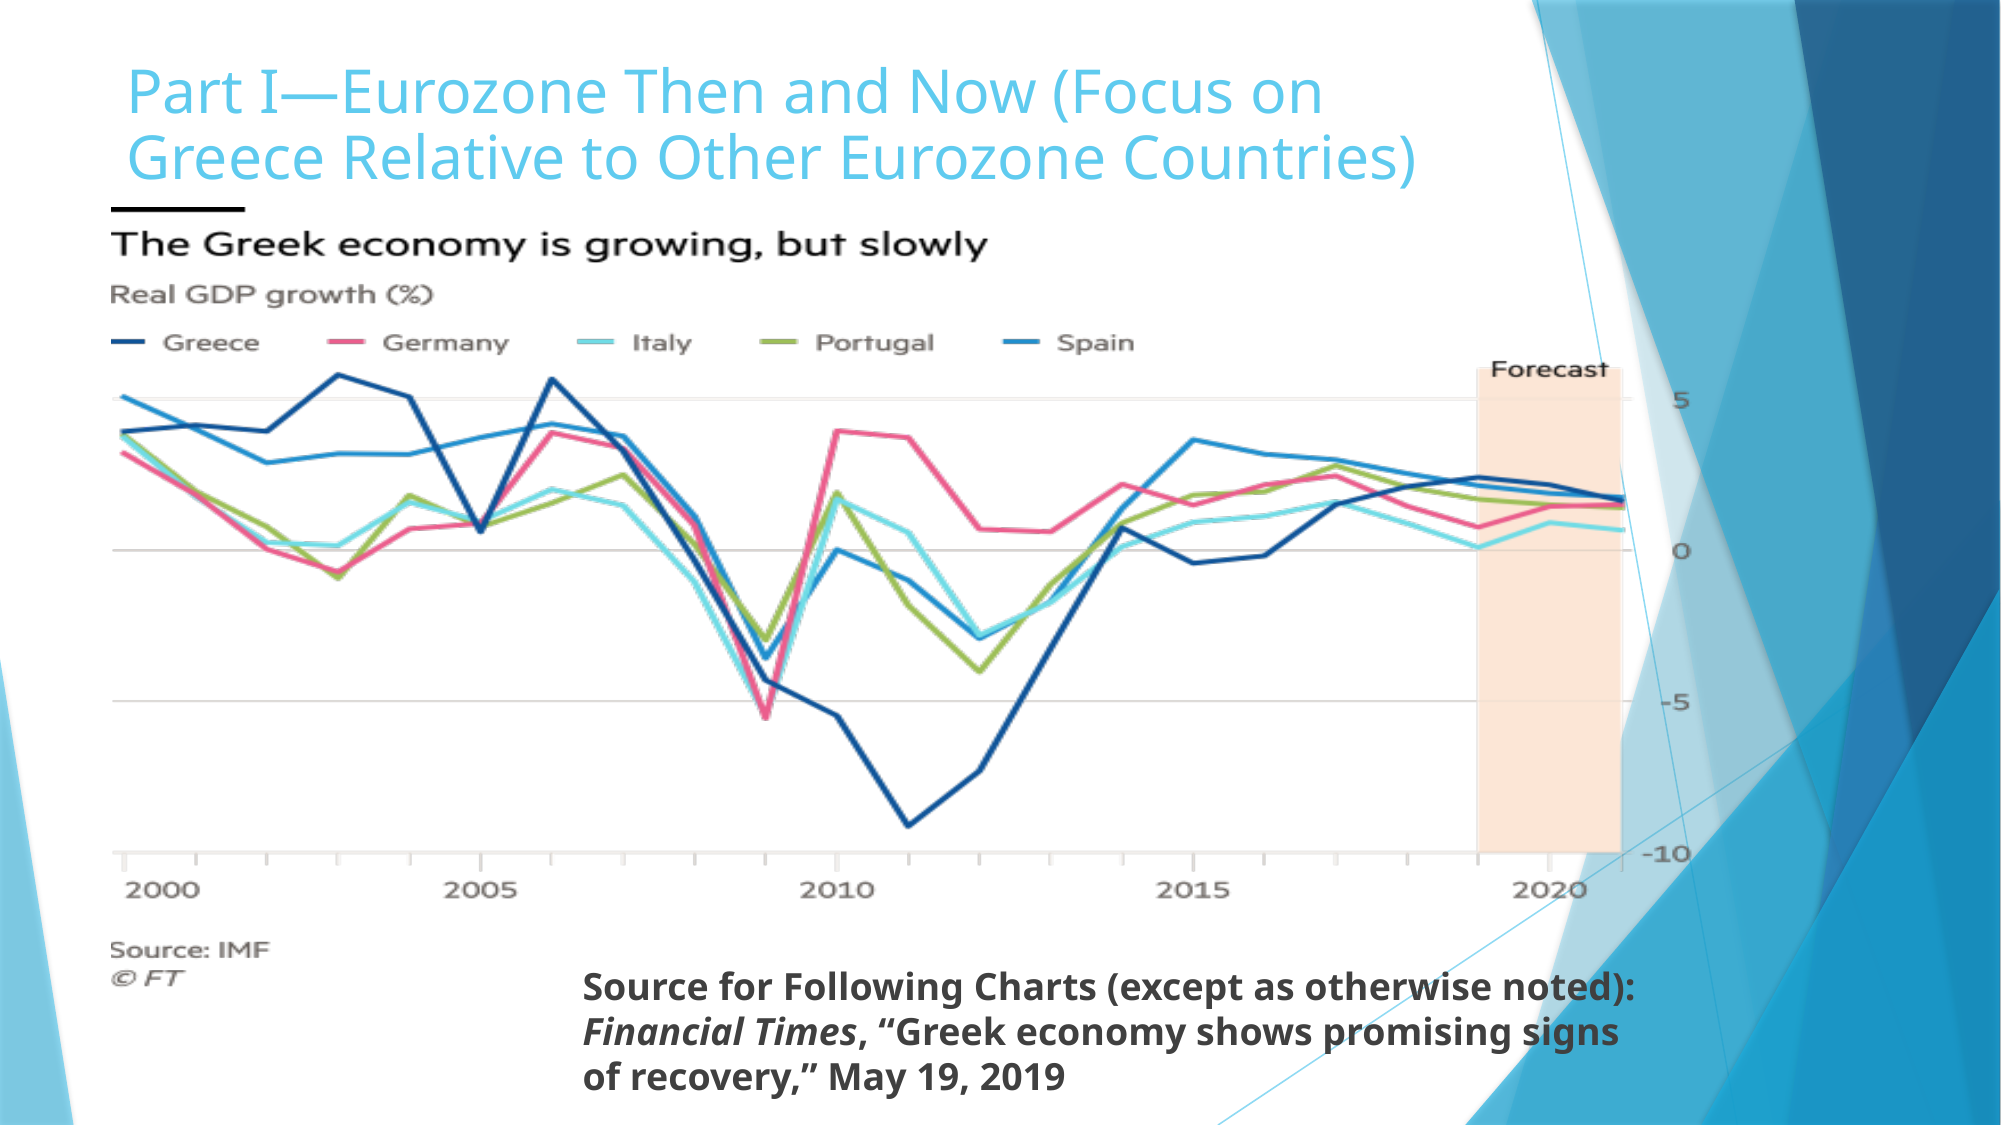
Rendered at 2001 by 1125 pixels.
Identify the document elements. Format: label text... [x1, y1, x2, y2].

picture [110, 206, 1703, 992]
list Source for Following Charts (except as otherwise noted): Financial Times, “Greek economy shows promising signs of recovery,” May 19, 2019 [567, 1003, 1667, 1125]
title Part I—Eurozone Then and Now (Focus on Greece Relative to Other Eurozone Countries) [111, 53, 1522, 206]
